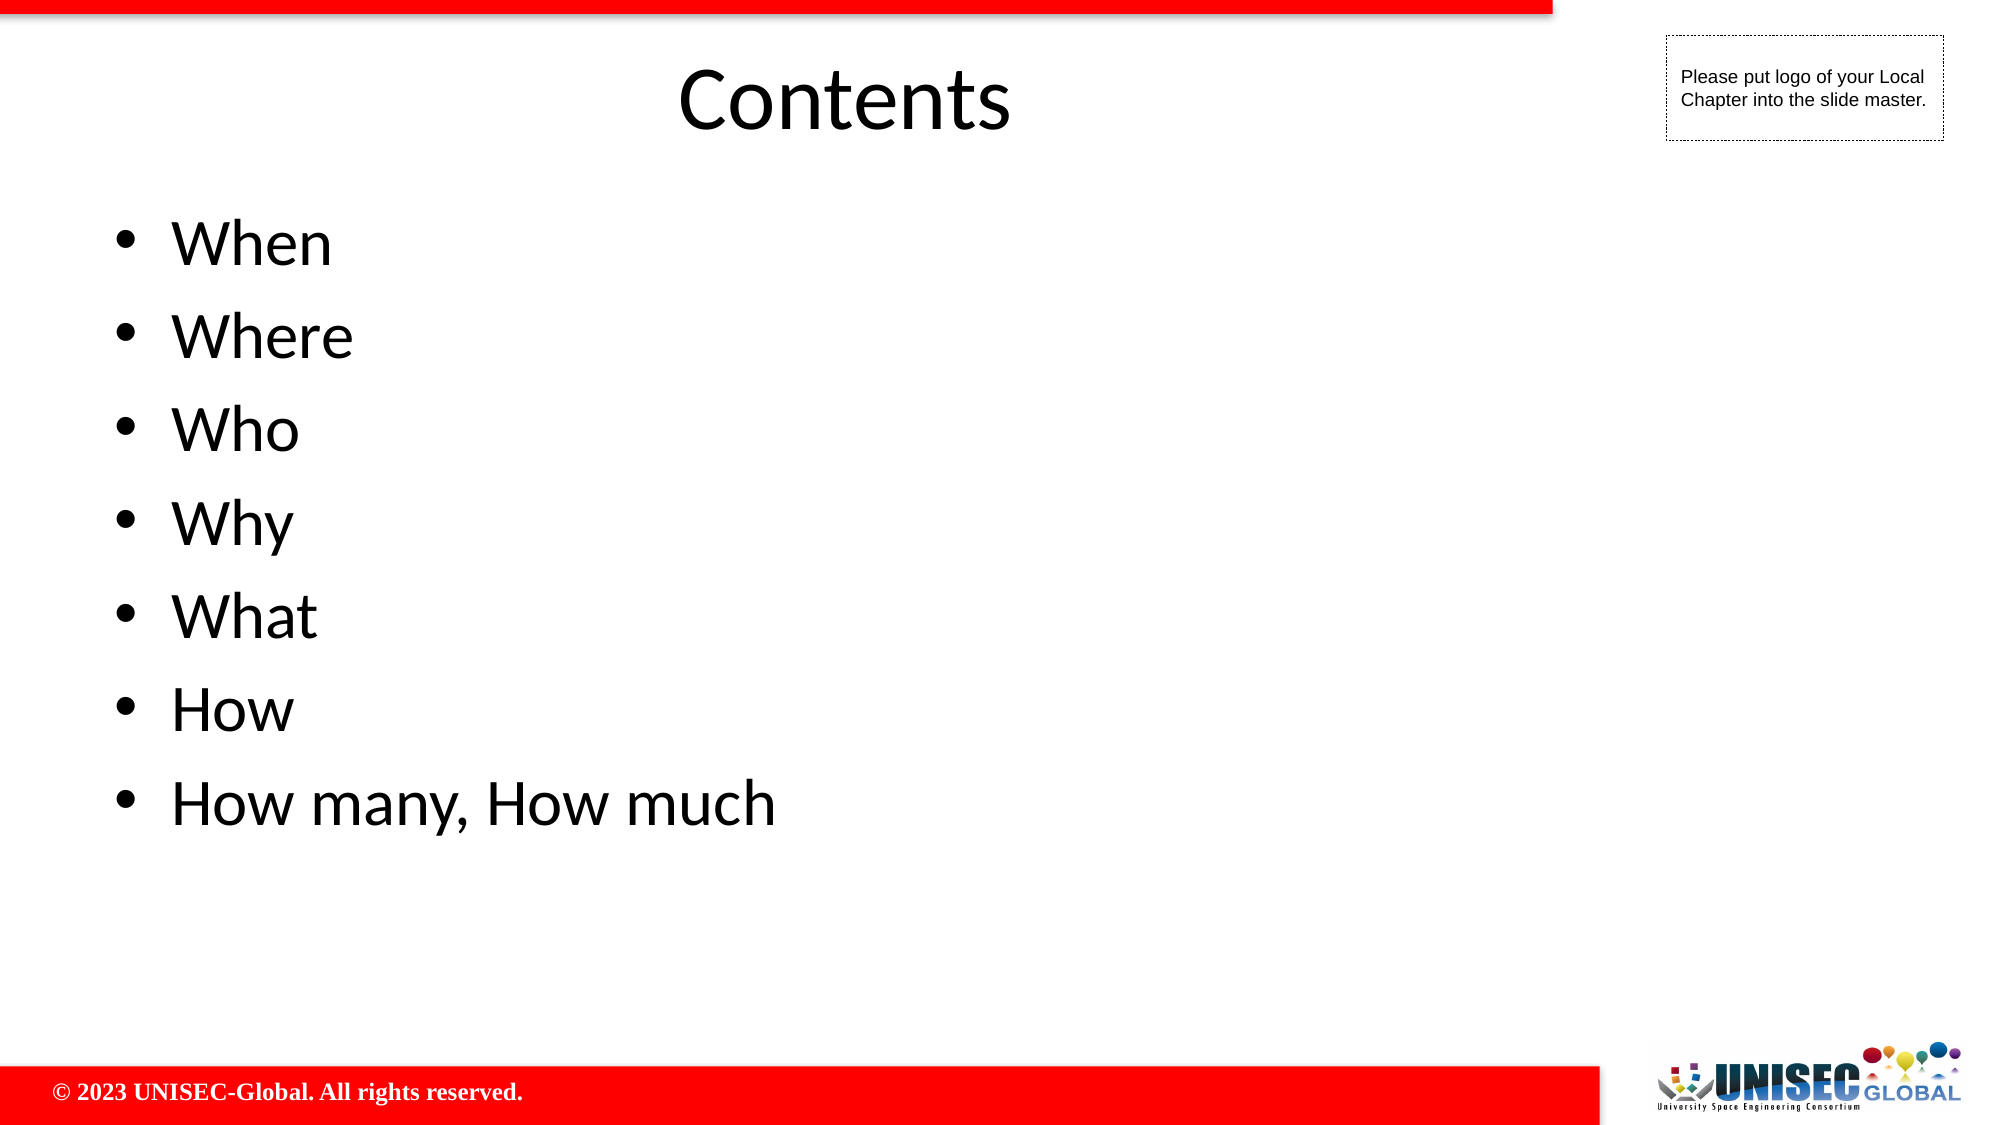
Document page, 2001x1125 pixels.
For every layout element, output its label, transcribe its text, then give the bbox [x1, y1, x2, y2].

title Contents [46, 30, 1646, 167]
picture [1648, 1039, 1966, 1113]
list When Where Who Why What How How many, How much [99, 191, 1900, 1005]
